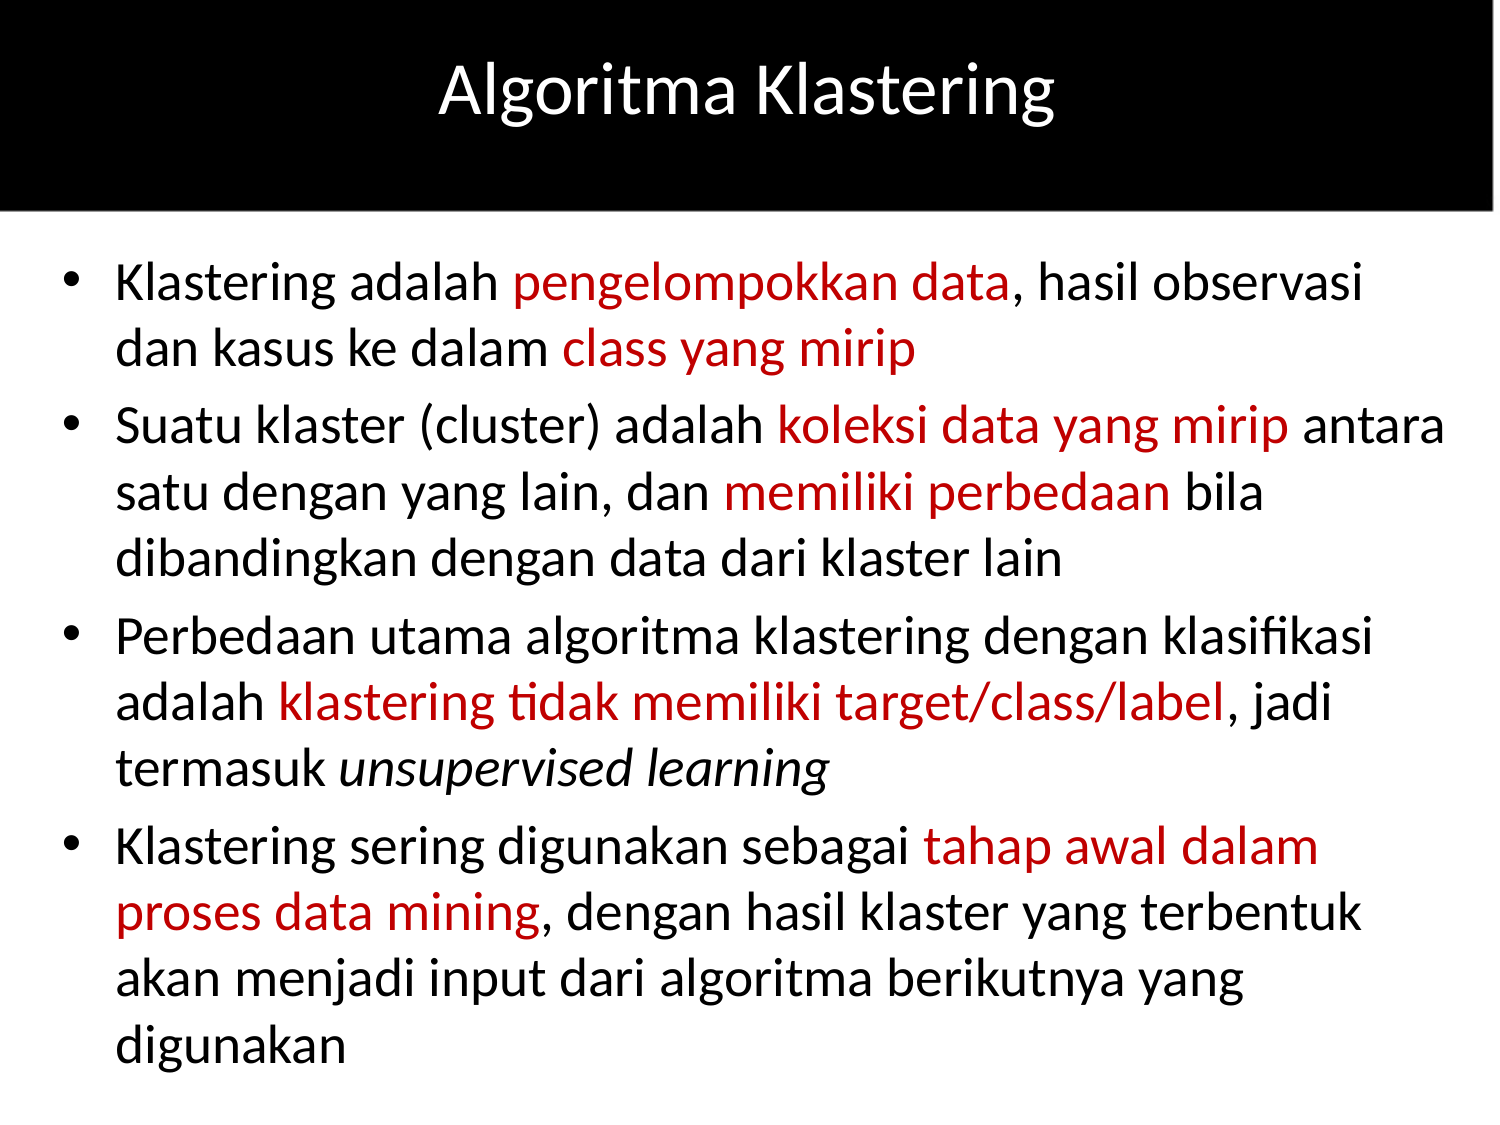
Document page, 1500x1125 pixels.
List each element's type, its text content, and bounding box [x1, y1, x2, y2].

picture [0, 0, 1500, 1125]
title Algoritma Klastering [45, 31, 1450, 138]
list Klastering adalah pengelompokkan data, hasil observasi dan kasus ke dalam class yang mirip Suatu klaster (cluster) adalah koleksi data yang mirip antara satu dengan yang lain, dan memiliki perbedaan bila dibandingkan dengan data dari klaster lain Perbedaan utama algoritma klastering dengan klasifikasi adalah klastering tidak memiliki target/class/label, jadi termasuk unsupervised learning Klastering sering digunakan sebagai tahap awal dalam proses data mining, dengan hasil klaster yang terbentuk akan menjadi input dari algoritma berikutnya yang digunakan [46, 237, 1463, 1088]
